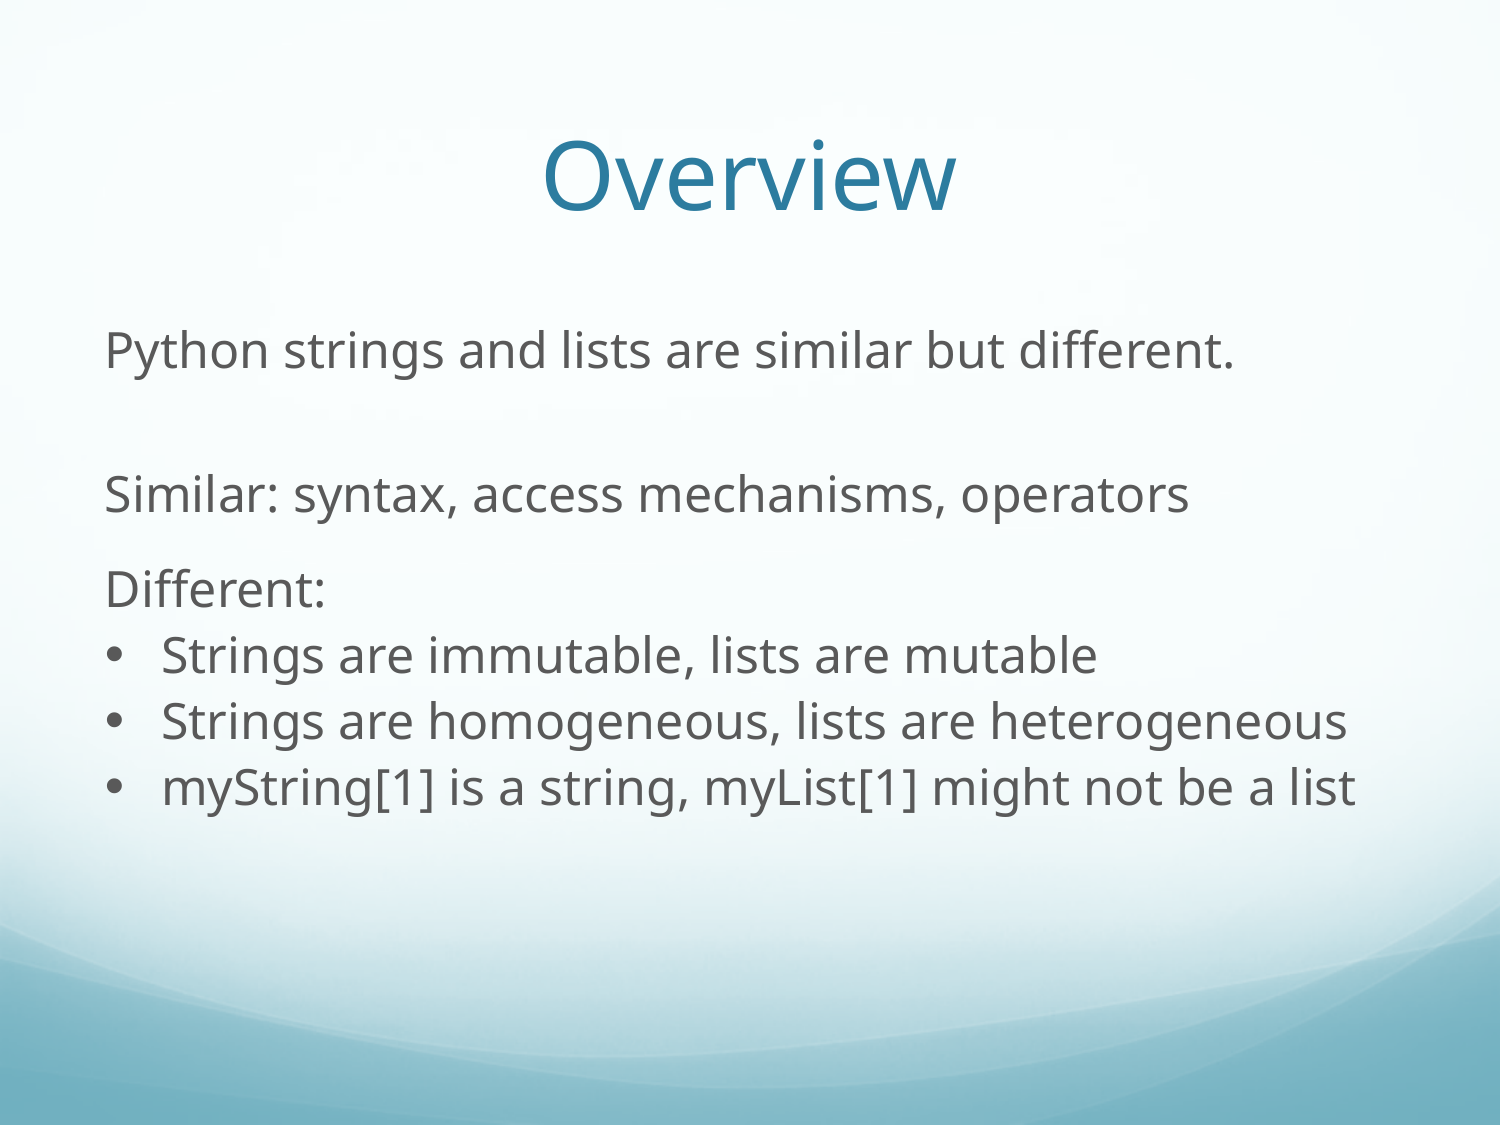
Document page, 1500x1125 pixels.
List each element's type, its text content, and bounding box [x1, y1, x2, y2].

picture [0, 0, 1500, 1125]
text_box Python strings and lists are similar but different. Similar: syntax, access mechanisms, operators Different: Strings are immutable, lists are mutable Strings are homogeneous, lists are heterogeneous myString[1] is a string, myList[1] might not be a list [90, 262, 1455, 975]
text_box Overview [90, 17, 1410, 237]
